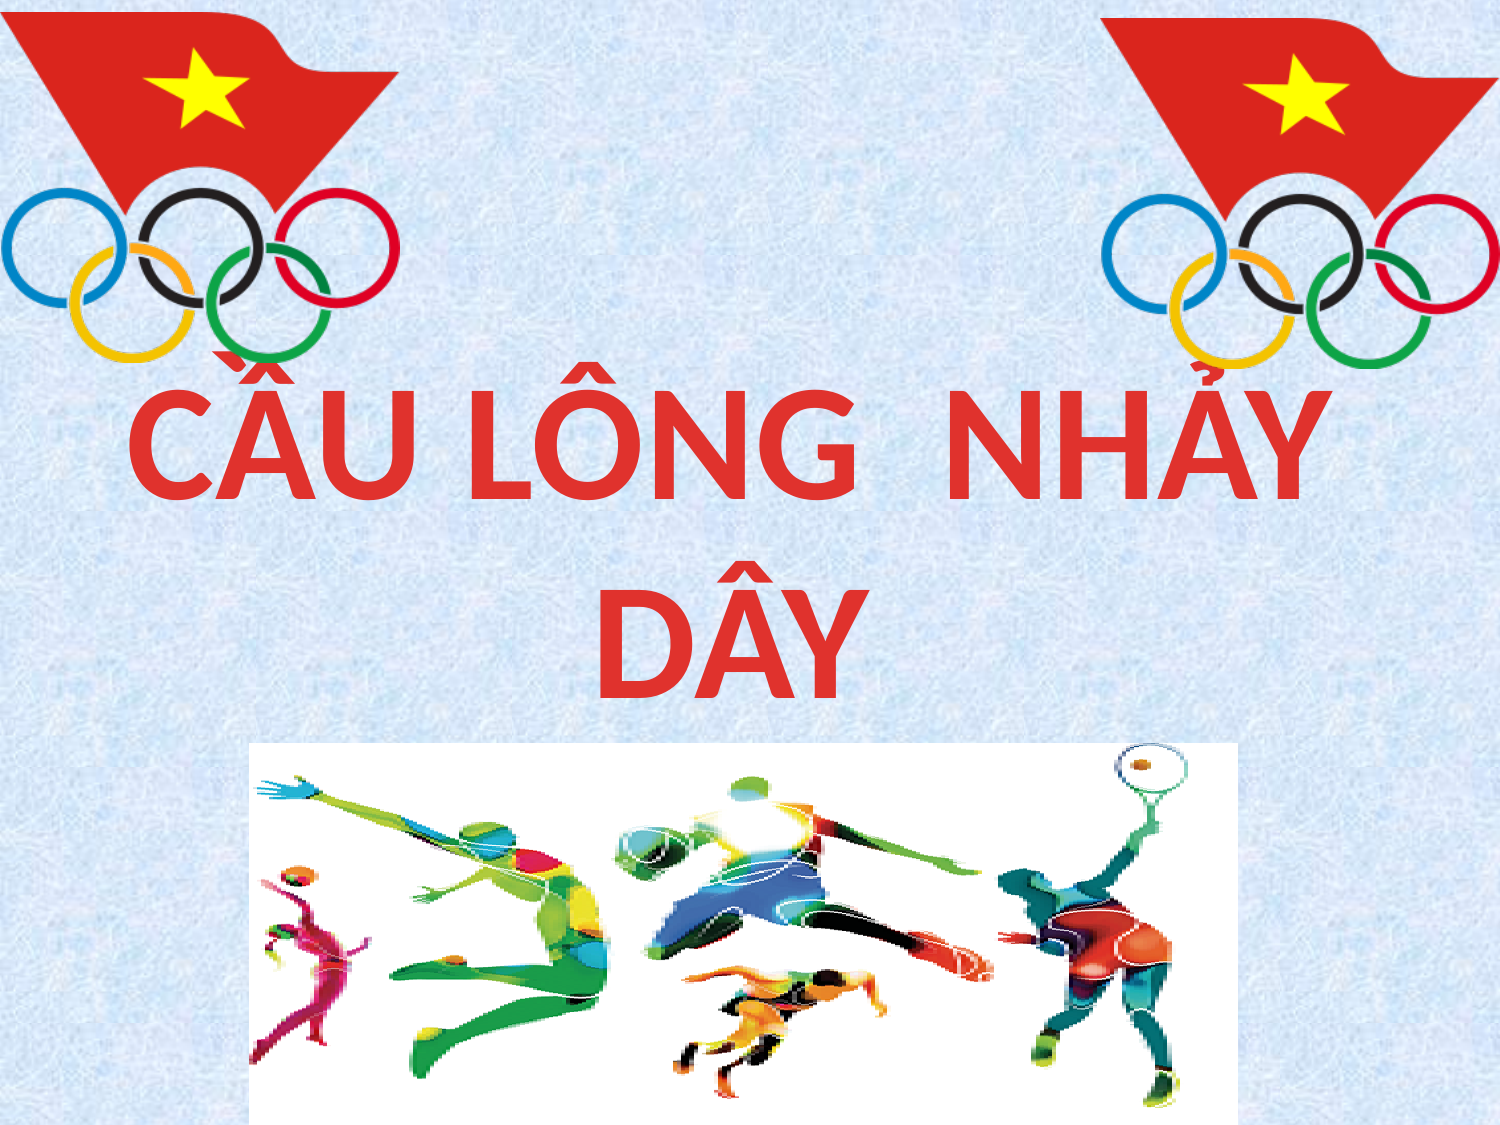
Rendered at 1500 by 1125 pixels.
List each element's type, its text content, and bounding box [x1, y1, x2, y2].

picture [0, 0, 1500, 1125]
text_box CẦU LÔNG NHẢY DÂY [5, 324, 1456, 740]
